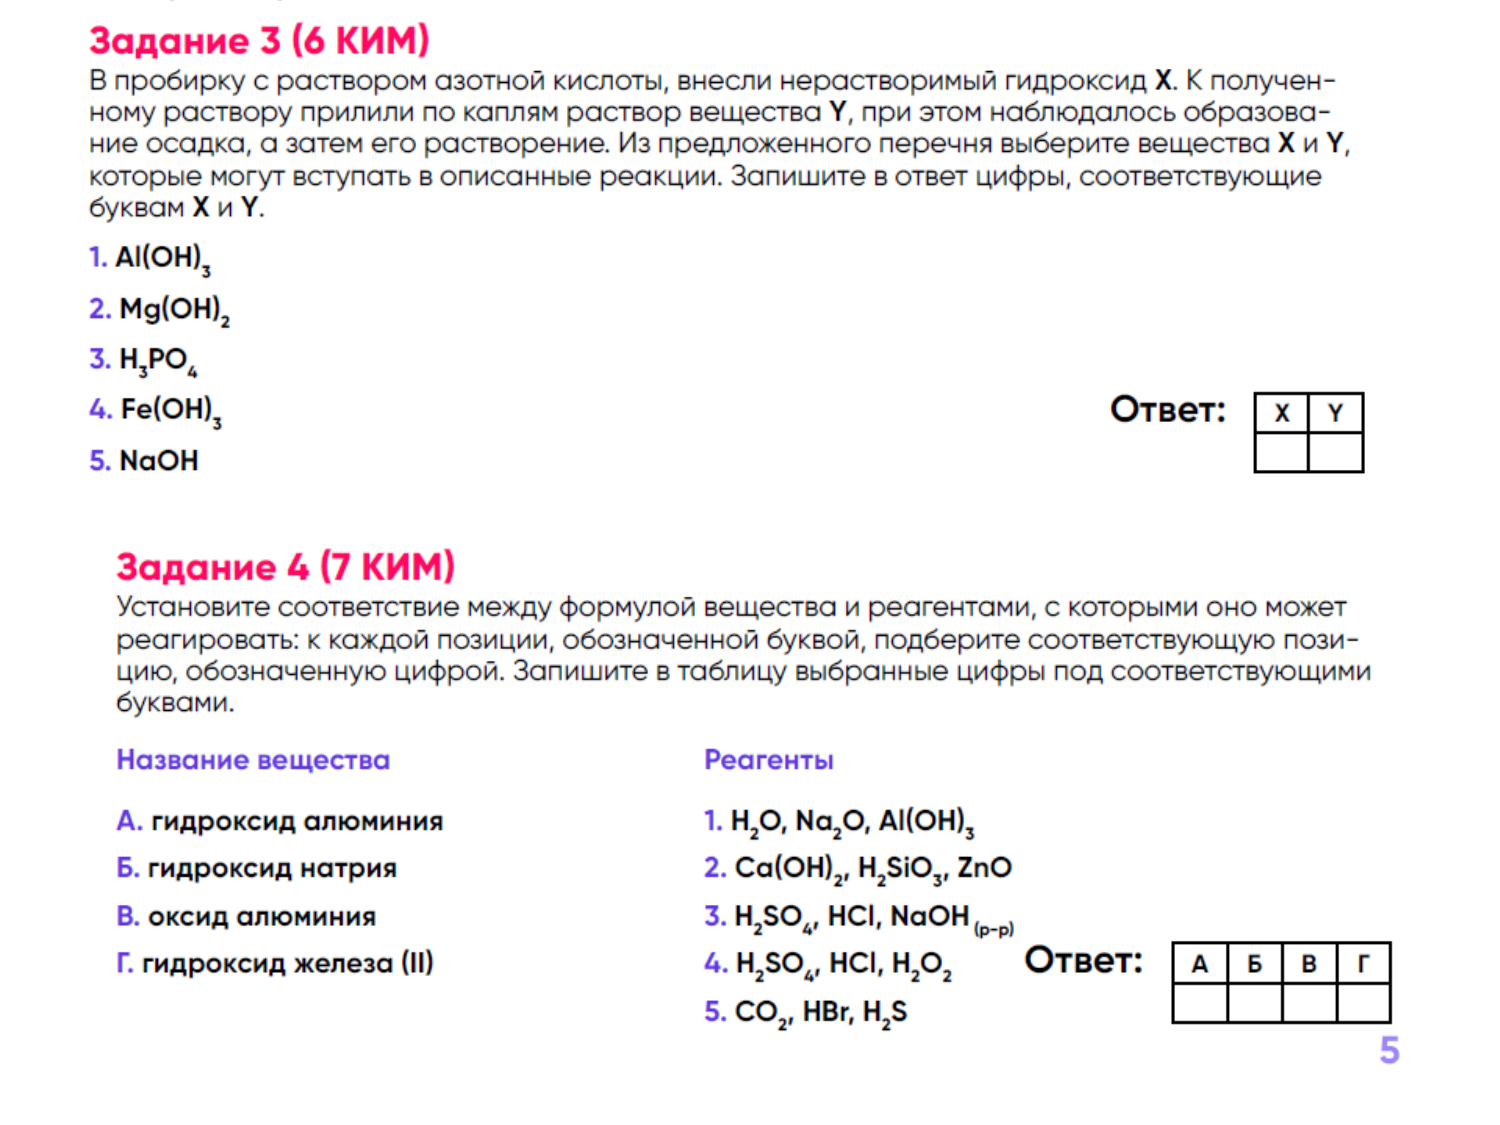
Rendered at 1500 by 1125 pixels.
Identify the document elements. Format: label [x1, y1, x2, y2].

picture [58, 0, 1380, 505]
list [81, 527, 1411, 1077]
